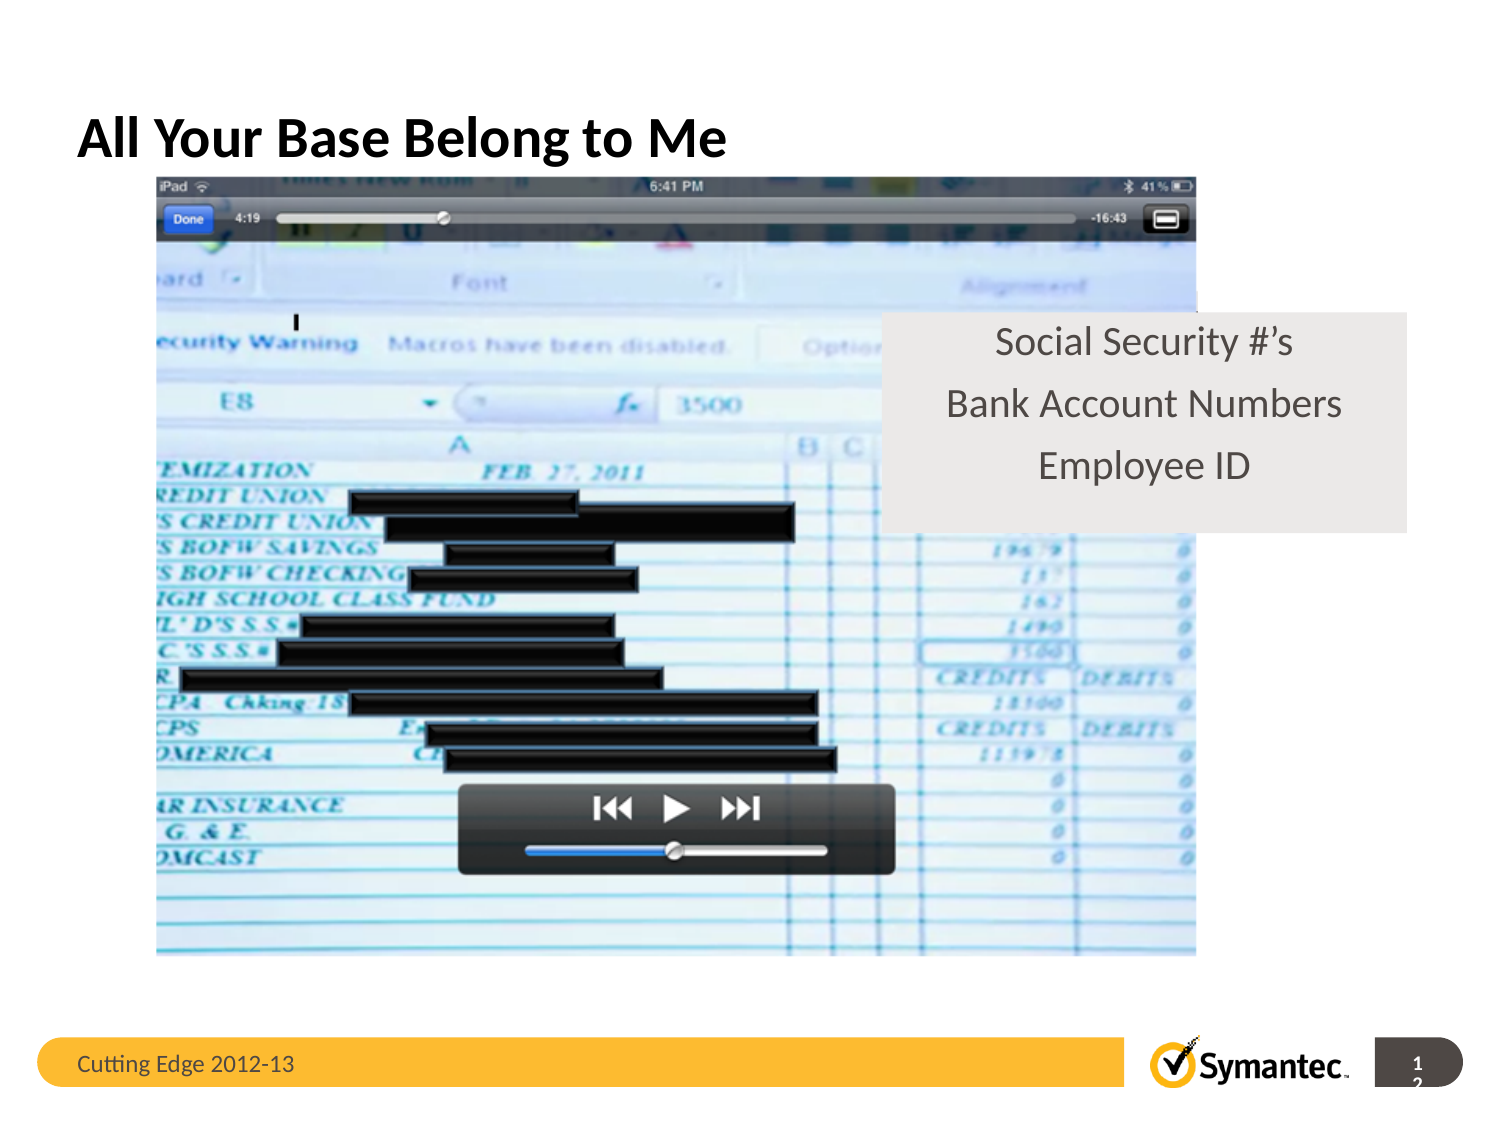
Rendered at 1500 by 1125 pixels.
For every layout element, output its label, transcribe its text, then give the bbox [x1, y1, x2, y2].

slide_number 12 [1402, 1049, 1428, 1075]
footer Cutting Edge 2012-13 [62, 1042, 749, 1082]
picture [1150, 1035, 1349, 1088]
title All Your Base Belong to Me [62, 40, 1438, 179]
text_box Social Security #’s Bank Account Numbers Employee ID [1201, 312, 1407, 534]
picture [154, 174, 1198, 958]
